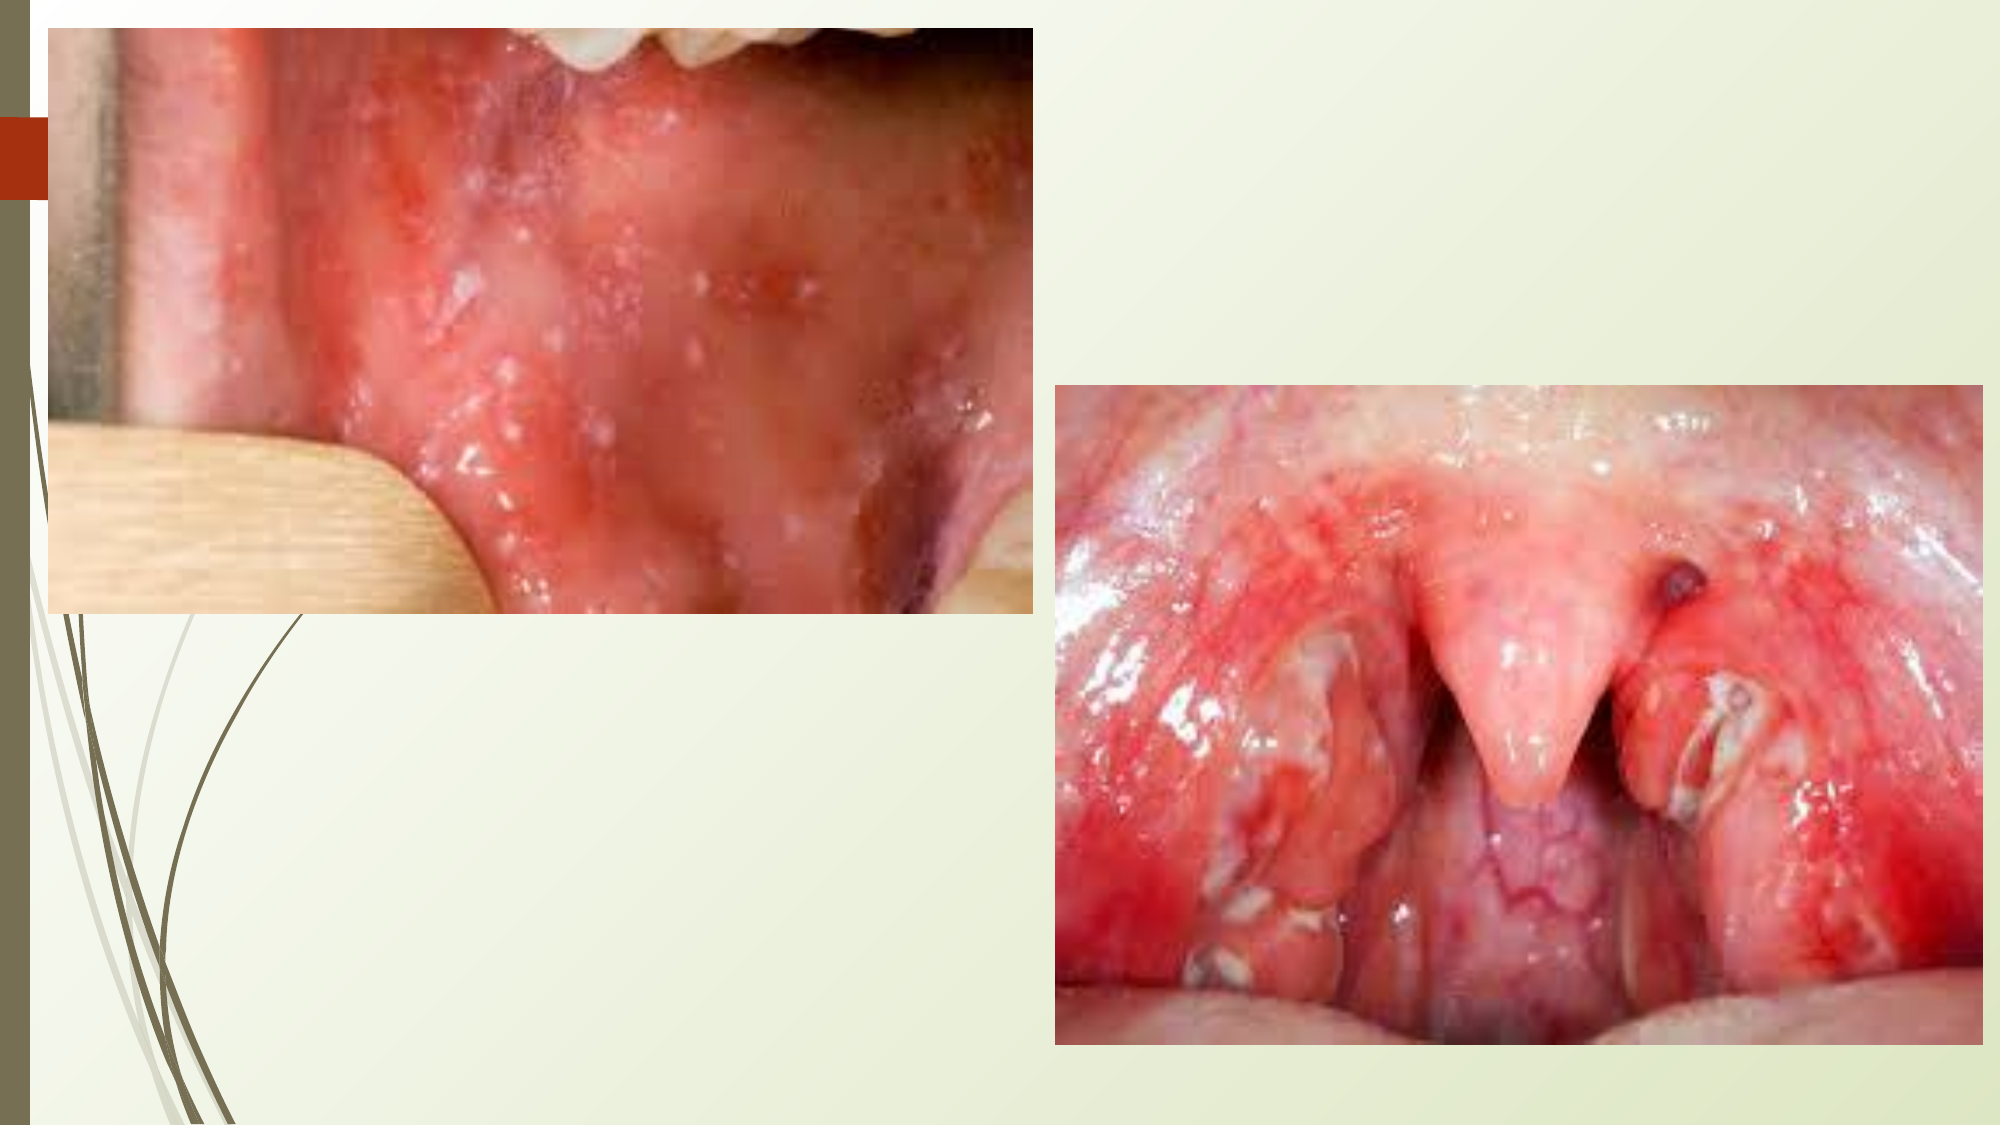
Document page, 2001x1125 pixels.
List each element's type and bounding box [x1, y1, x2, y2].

list [1055, 385, 1983, 1045]
picture [48, 28, 1033, 615]
